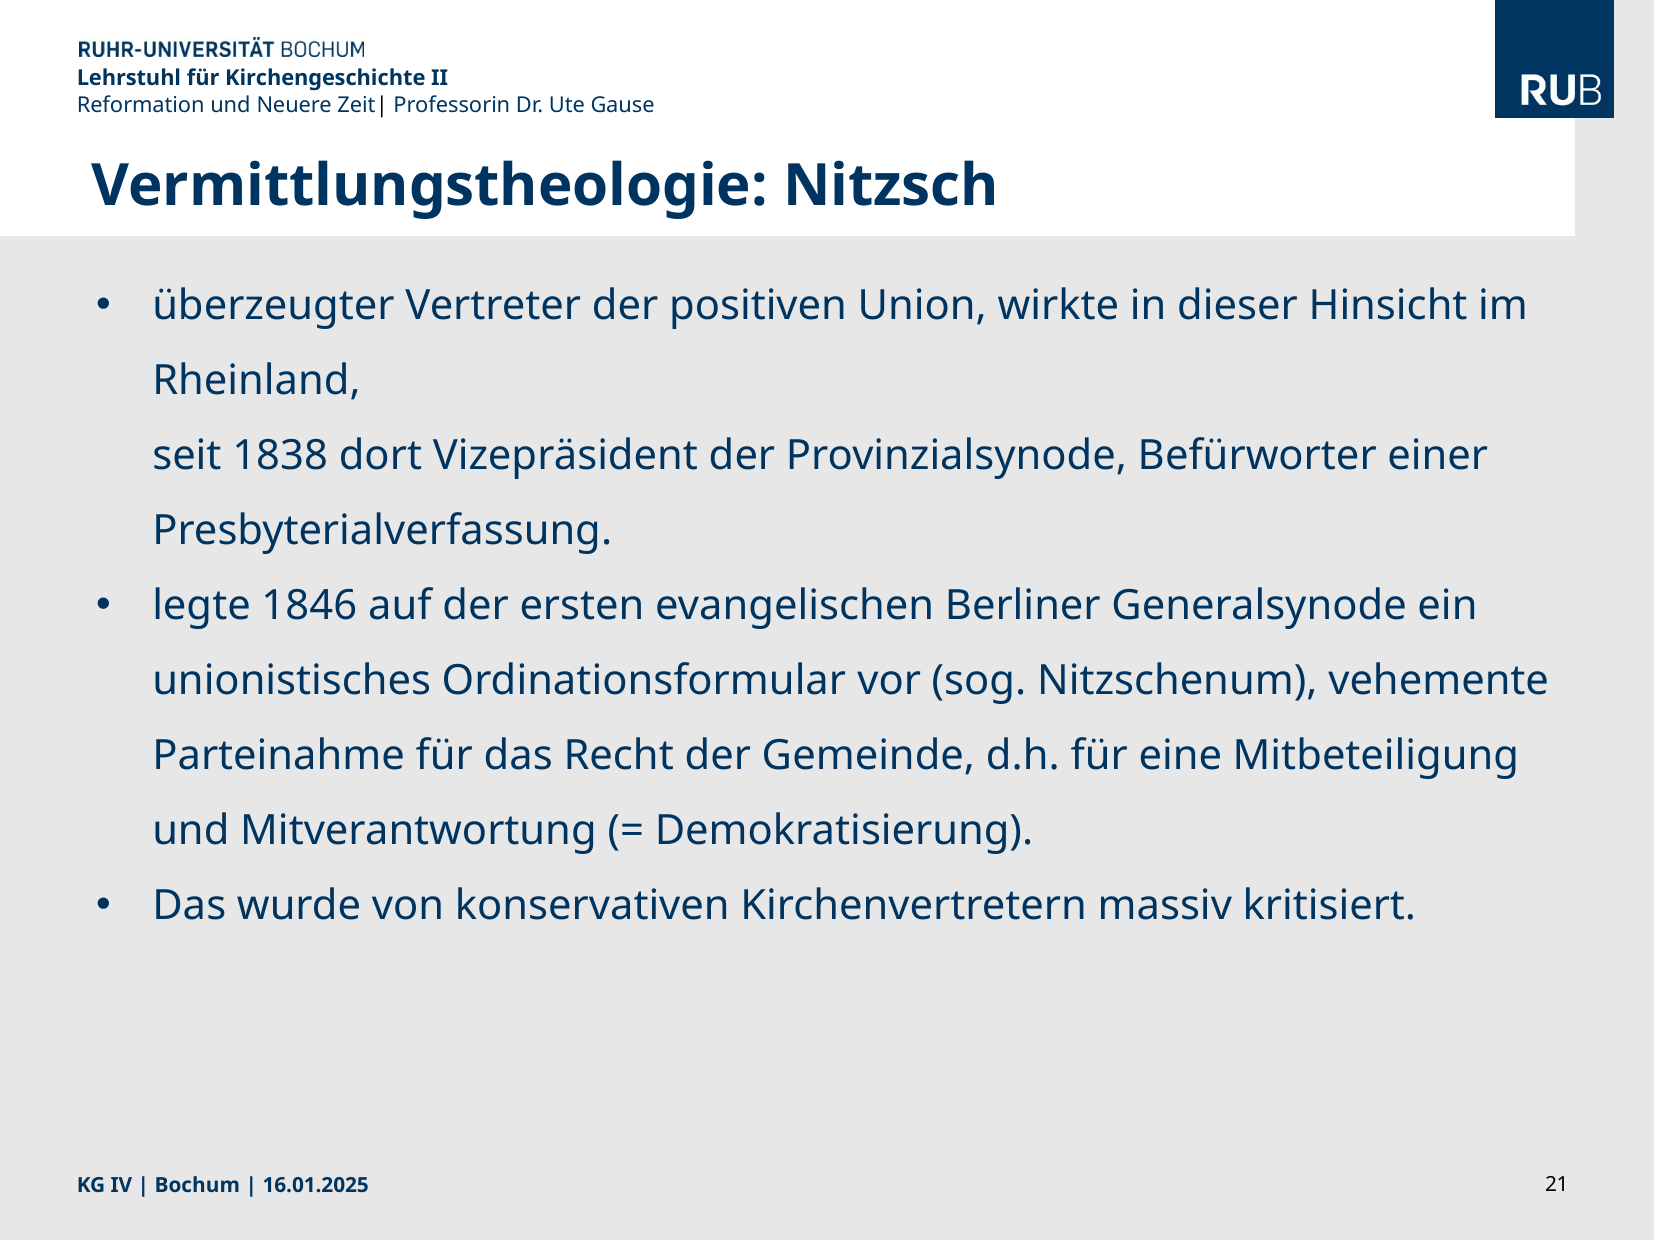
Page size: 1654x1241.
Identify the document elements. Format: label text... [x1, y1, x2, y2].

text_box überzeugter Vertreter der positiven Union, wirkte in dieser Hinsicht im Rheinland, seit 1838 dort Vizepräsident der Provinzialsynode, Befürworter einer Presbyterialverfassung. legte 1846 auf der ersten evangelischen Berliner Generalsynode ein unionistisches Ordinationsformular vor (sog. Nitzschenum), vehemente Parteinahme für das Recht der Gemeinde, d.h. für eine Mitbeteiligung und Mitverantwortung (= Demokratisierung). Das wurde von konservativen Kirchenvertretern massiv kritisiert. [81, 245, 1573, 1156]
text_box Lehrstuhl für Kirchengeschichte II Reformation und Neuere Zeit| Professorin Dr. Ute Gause [76, 64, 816, 117]
picture [79, 37, 364, 57]
text_box KG IV | Bochum | 16.01.2025 [76, 1171, 1460, 1197]
text_box Vermittlungstheologie: Nitzsch [76, 165, 1486, 225]
picture [1495, 0, 1614, 118]
